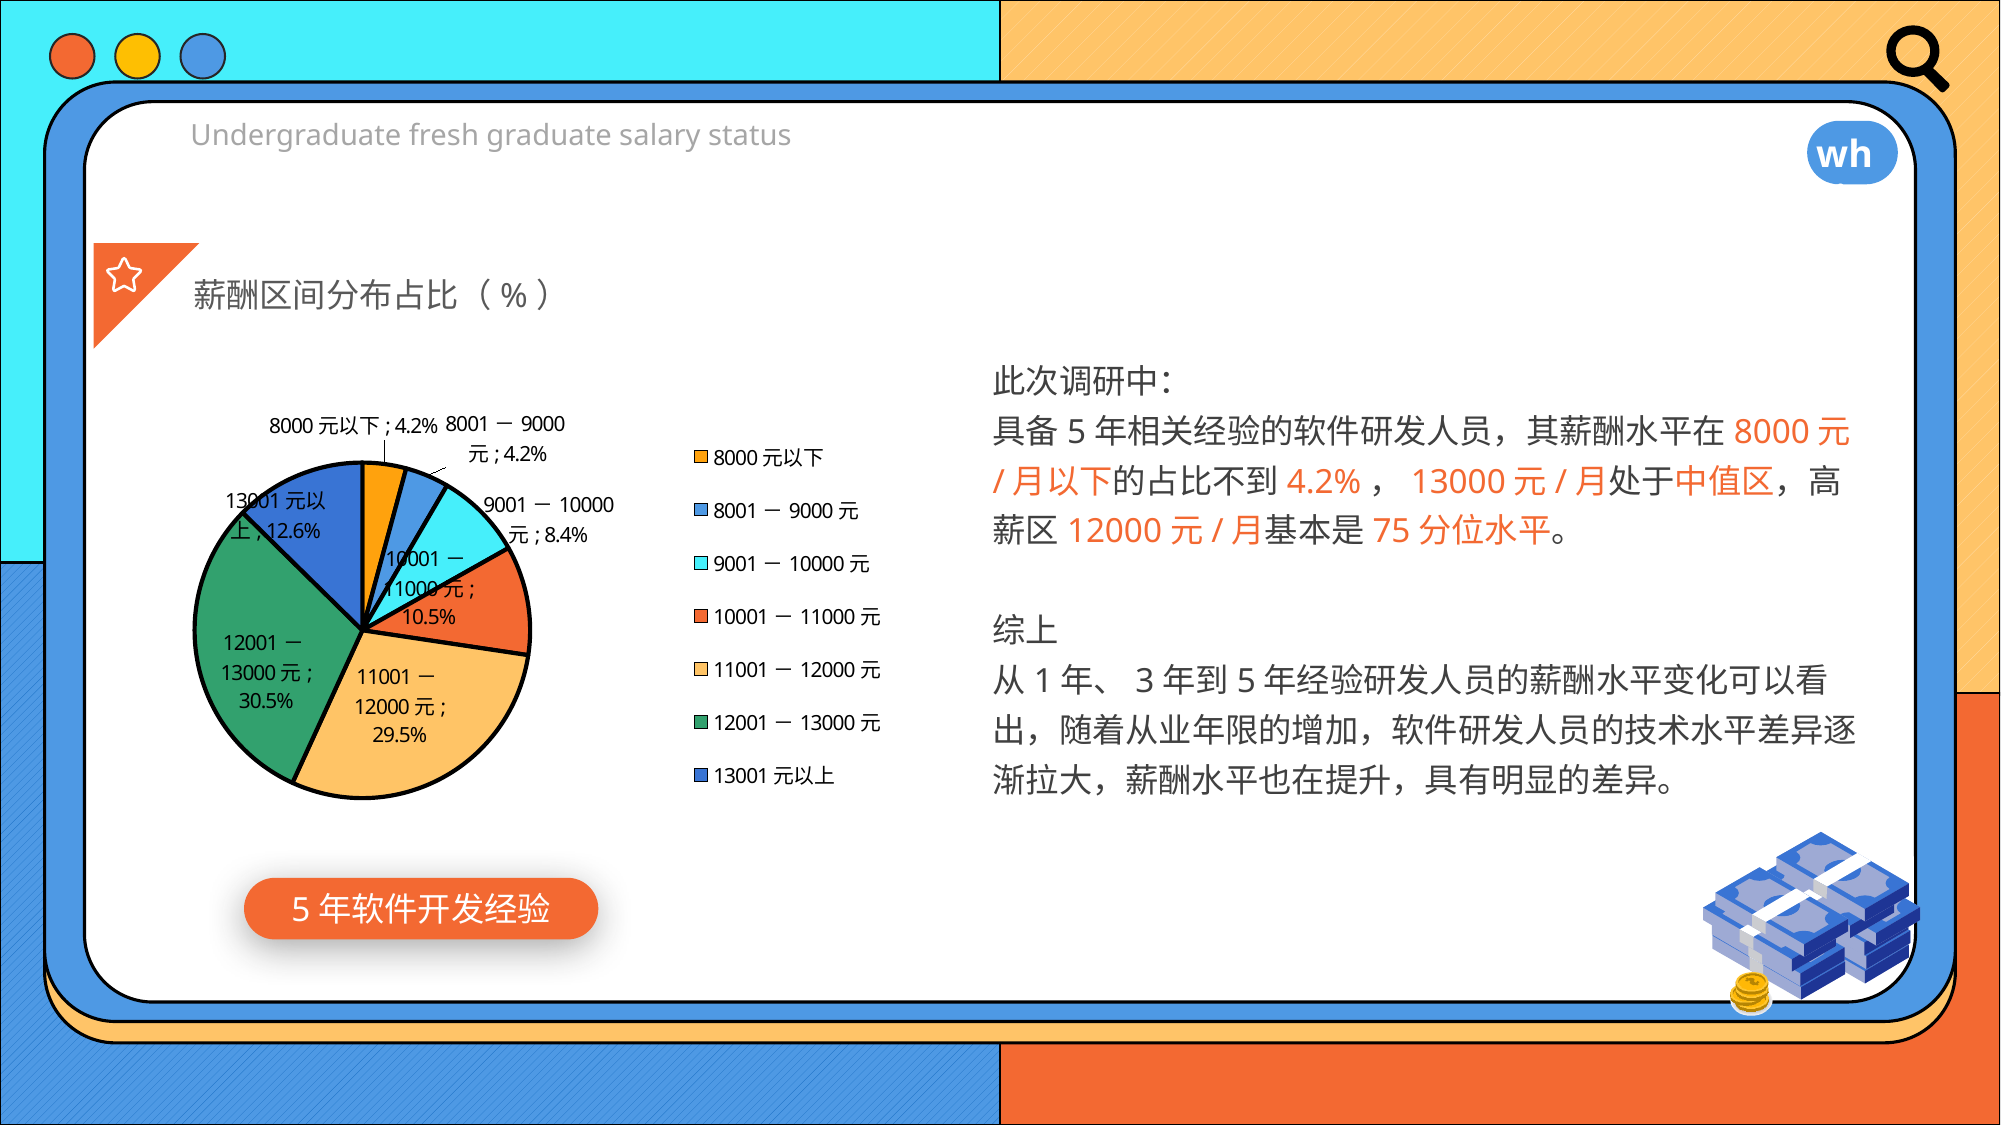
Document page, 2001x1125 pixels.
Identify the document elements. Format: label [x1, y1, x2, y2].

text_box [48, 32, 96, 80]
picture [1702, 831, 1921, 1017]
text_box [1886, 25, 1947, 81]
text_box [179, 32, 227, 80]
chart [23, 340, 914, 927]
text_box [1801, 120, 1904, 185]
text_box [114, 32, 161, 80]
text_box [44, 81, 1956, 1043]
